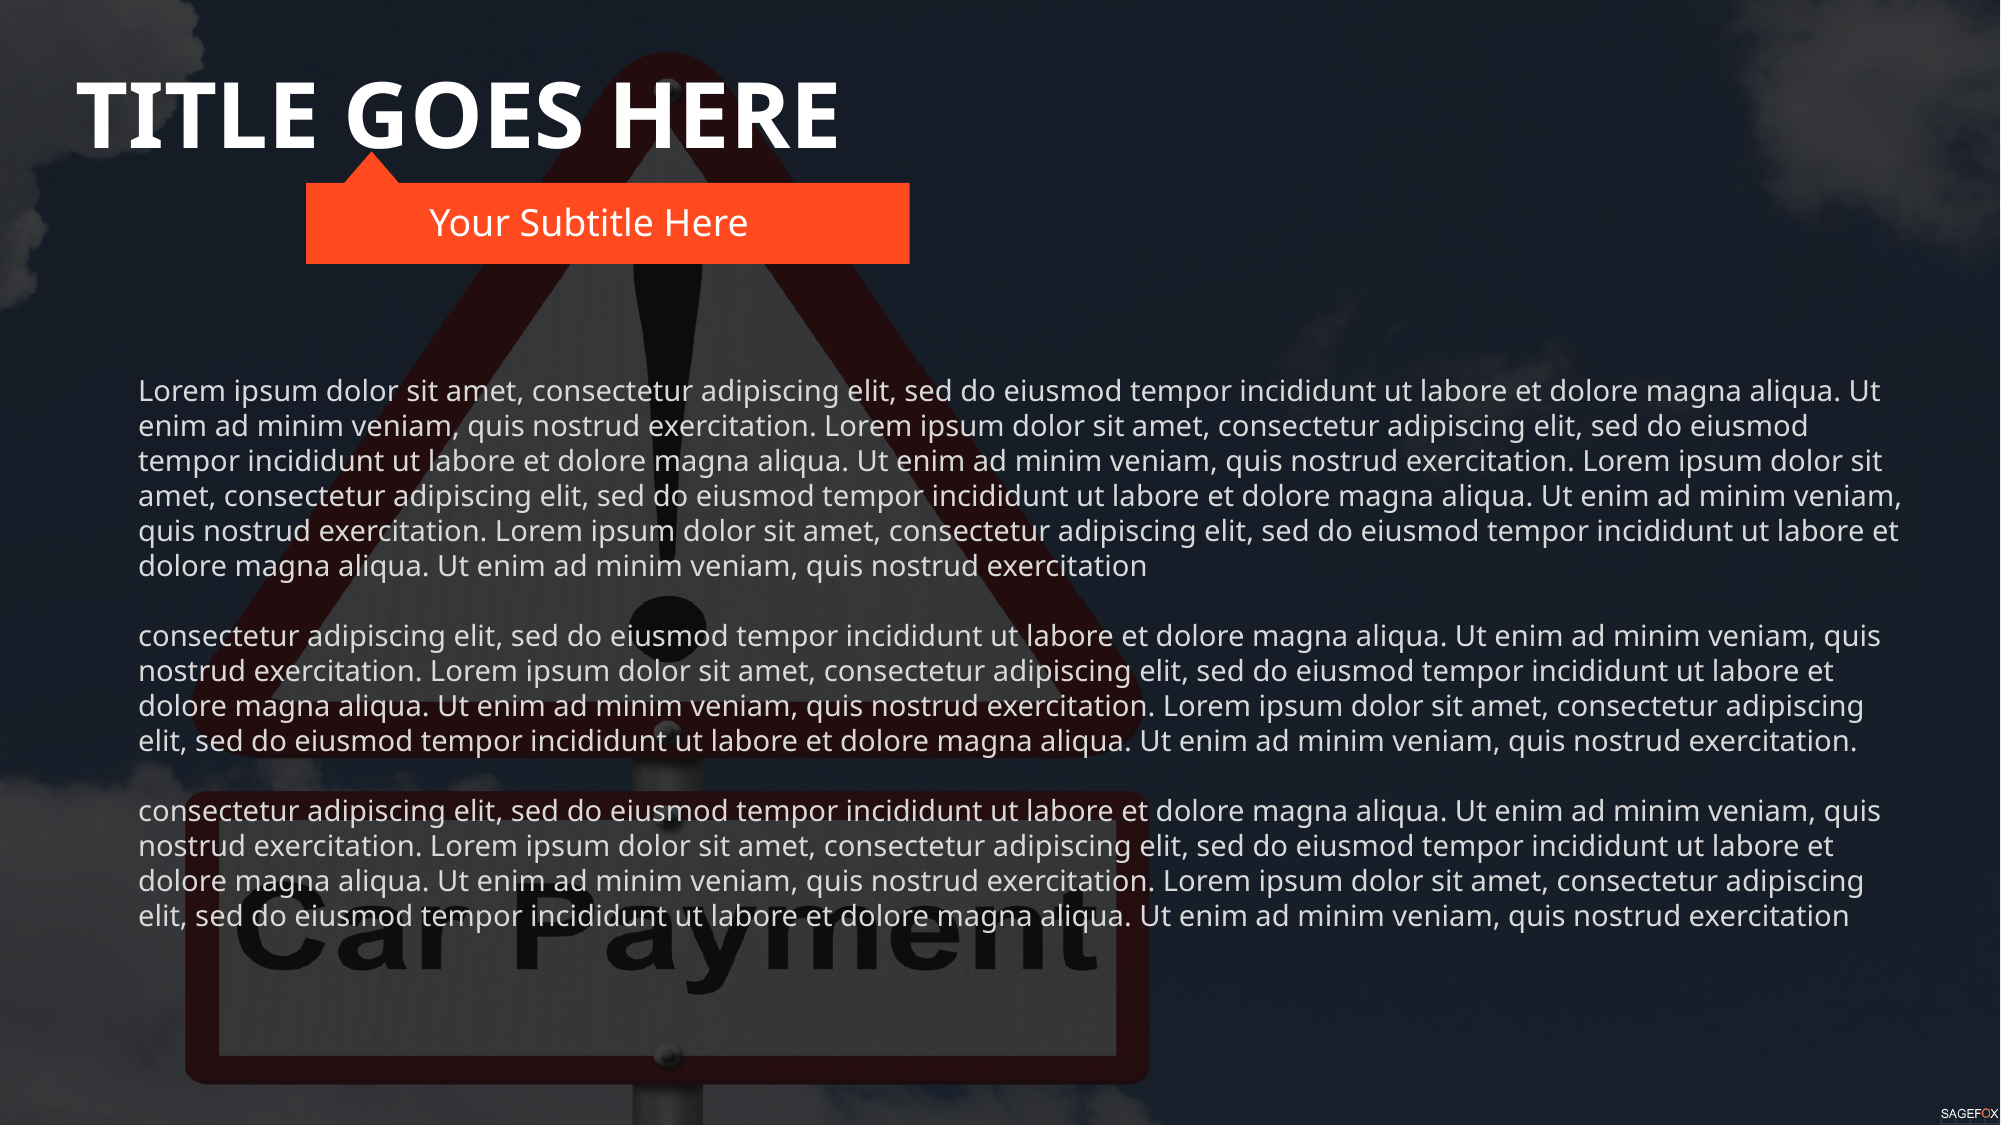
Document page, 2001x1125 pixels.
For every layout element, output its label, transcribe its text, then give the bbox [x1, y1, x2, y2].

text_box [306, 151, 910, 264]
picture [1940, 0, 2001, 1125]
text_box TITLE GOES HERE [60, 49, 965, 175]
text_box Lorem ipsum dolor sit amet, consectetur adipiscing elit, sed do eiusmod tempor incididunt ut labore et dolore magna aliqua. Ut enim ad minim veniam, quis nostrud exercitation. Lorem ipsum dolor sit amet, consectetur adipiscing elit, sed do eiusmod tempor incididunt ut labore et dolore magna aliqua. Ut enim ad minim veniam, quis nostrud exercitation. Lorem ipsum dolor sit amet, consectetur adipiscing elit, sed do eiusmod tempor incididunt ut labore et dolore magna aliqua. Ut enim ad minim veniam, quis nostrud exercitation. Lorem ipsum dolor sit amet, consectetur adipiscing elit, sed do eiusmod tempor incididunt ut labore et dolore magna aliqua. Ut enim ad minim veniam, quis nostrud exercitation consectetur adipiscing elit, sed do eiusmod tempor incididunt ut labore et dolore magna aliqua. Ut enim ad minim veniam, quis nostrud exercitation. Lorem ipsum dolor sit amet, consectetur adipiscing elit, sed do eiusmod tempor incididunt ut labore et dolore magna aliqua. Ut enim ad minim veniam, quis nostrud exercitation. Lorem ipsum dolor sit amet, consectetur adipiscing elit, sed do eiusmod tempor incididunt ut labore et dolore magna aliqua. Ut enim ad minim veniam, quis nostrud exercitation. consectetur adipiscing elit, sed do eiusmod tempor incididunt ut labore et dolore magna aliqua. Ut enim ad minim veniam, quis nostrud exercitation. Lorem ipsum dolor sit amet, consectetur adipiscing elit, sed do eiusmod tempor incididunt ut labore et dolore magna aliqua. Ut enim ad minim veniam, quis nostrud exercitation. Lorem ipsum dolor sit amet, consectetur adipiscing elit, sed do eiusmod tempor incididunt ut labore et dolore magna aliqua. Ut enim ad minim veniam, quis nostrud exercitation [123, 365, 1930, 940]
